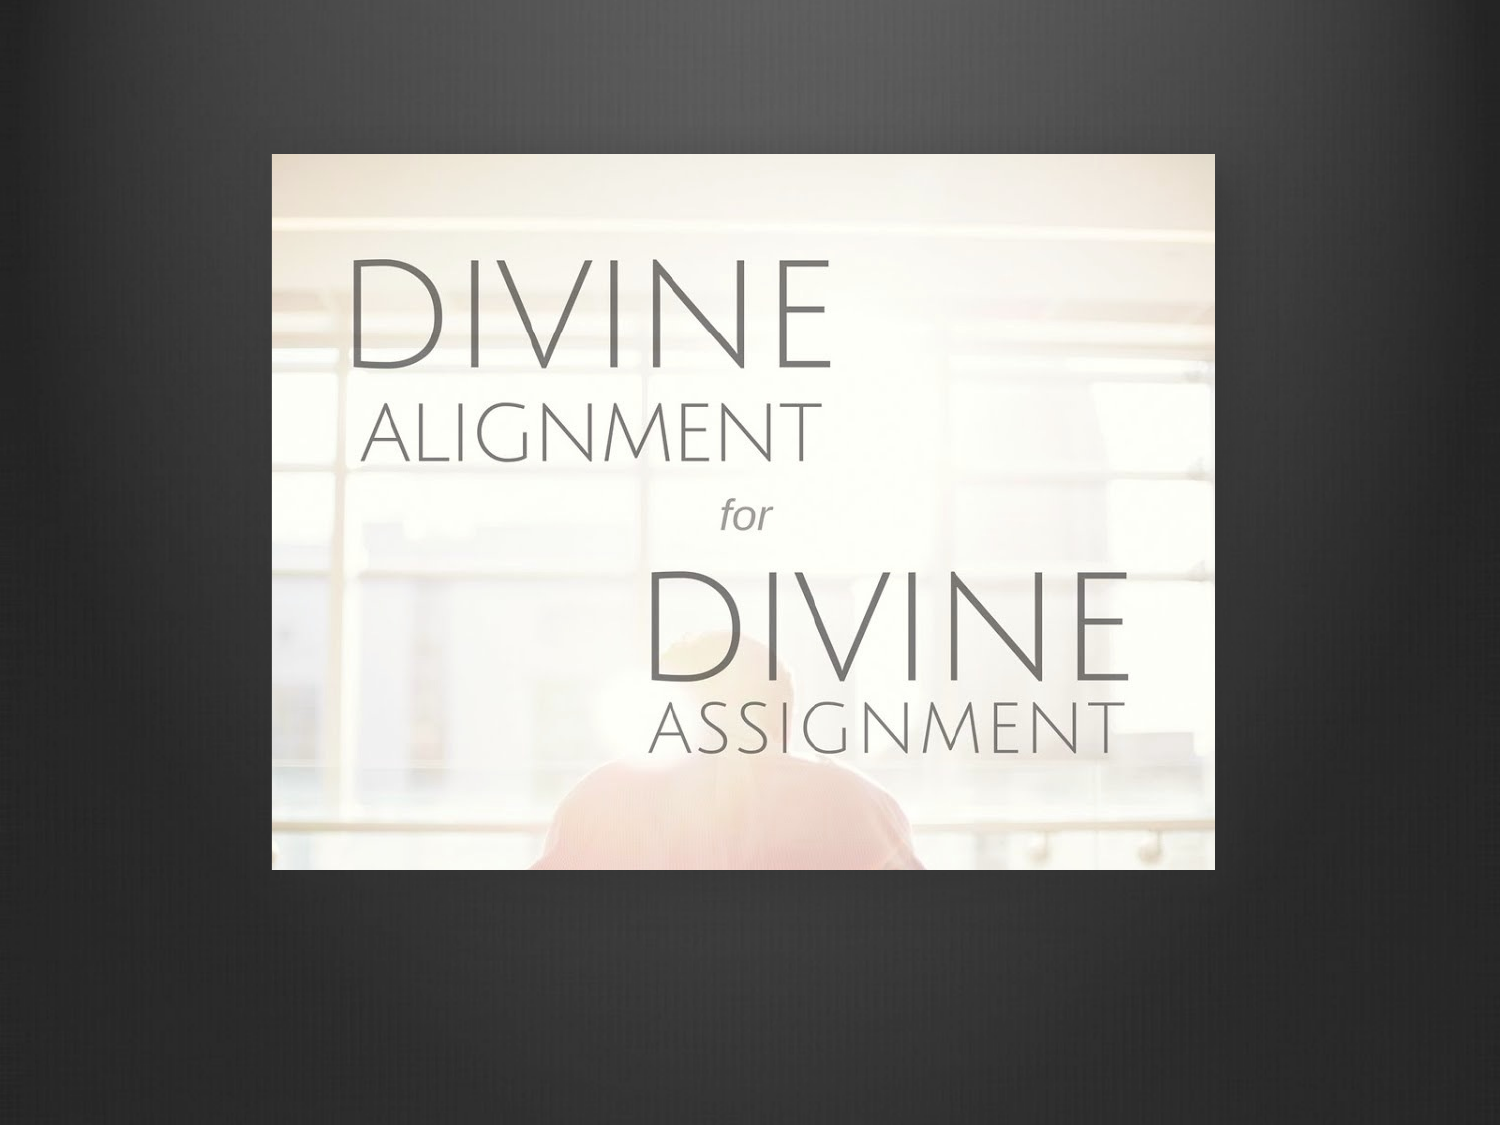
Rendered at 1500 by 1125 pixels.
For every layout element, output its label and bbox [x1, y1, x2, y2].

picture [271, 154, 1215, 870]
